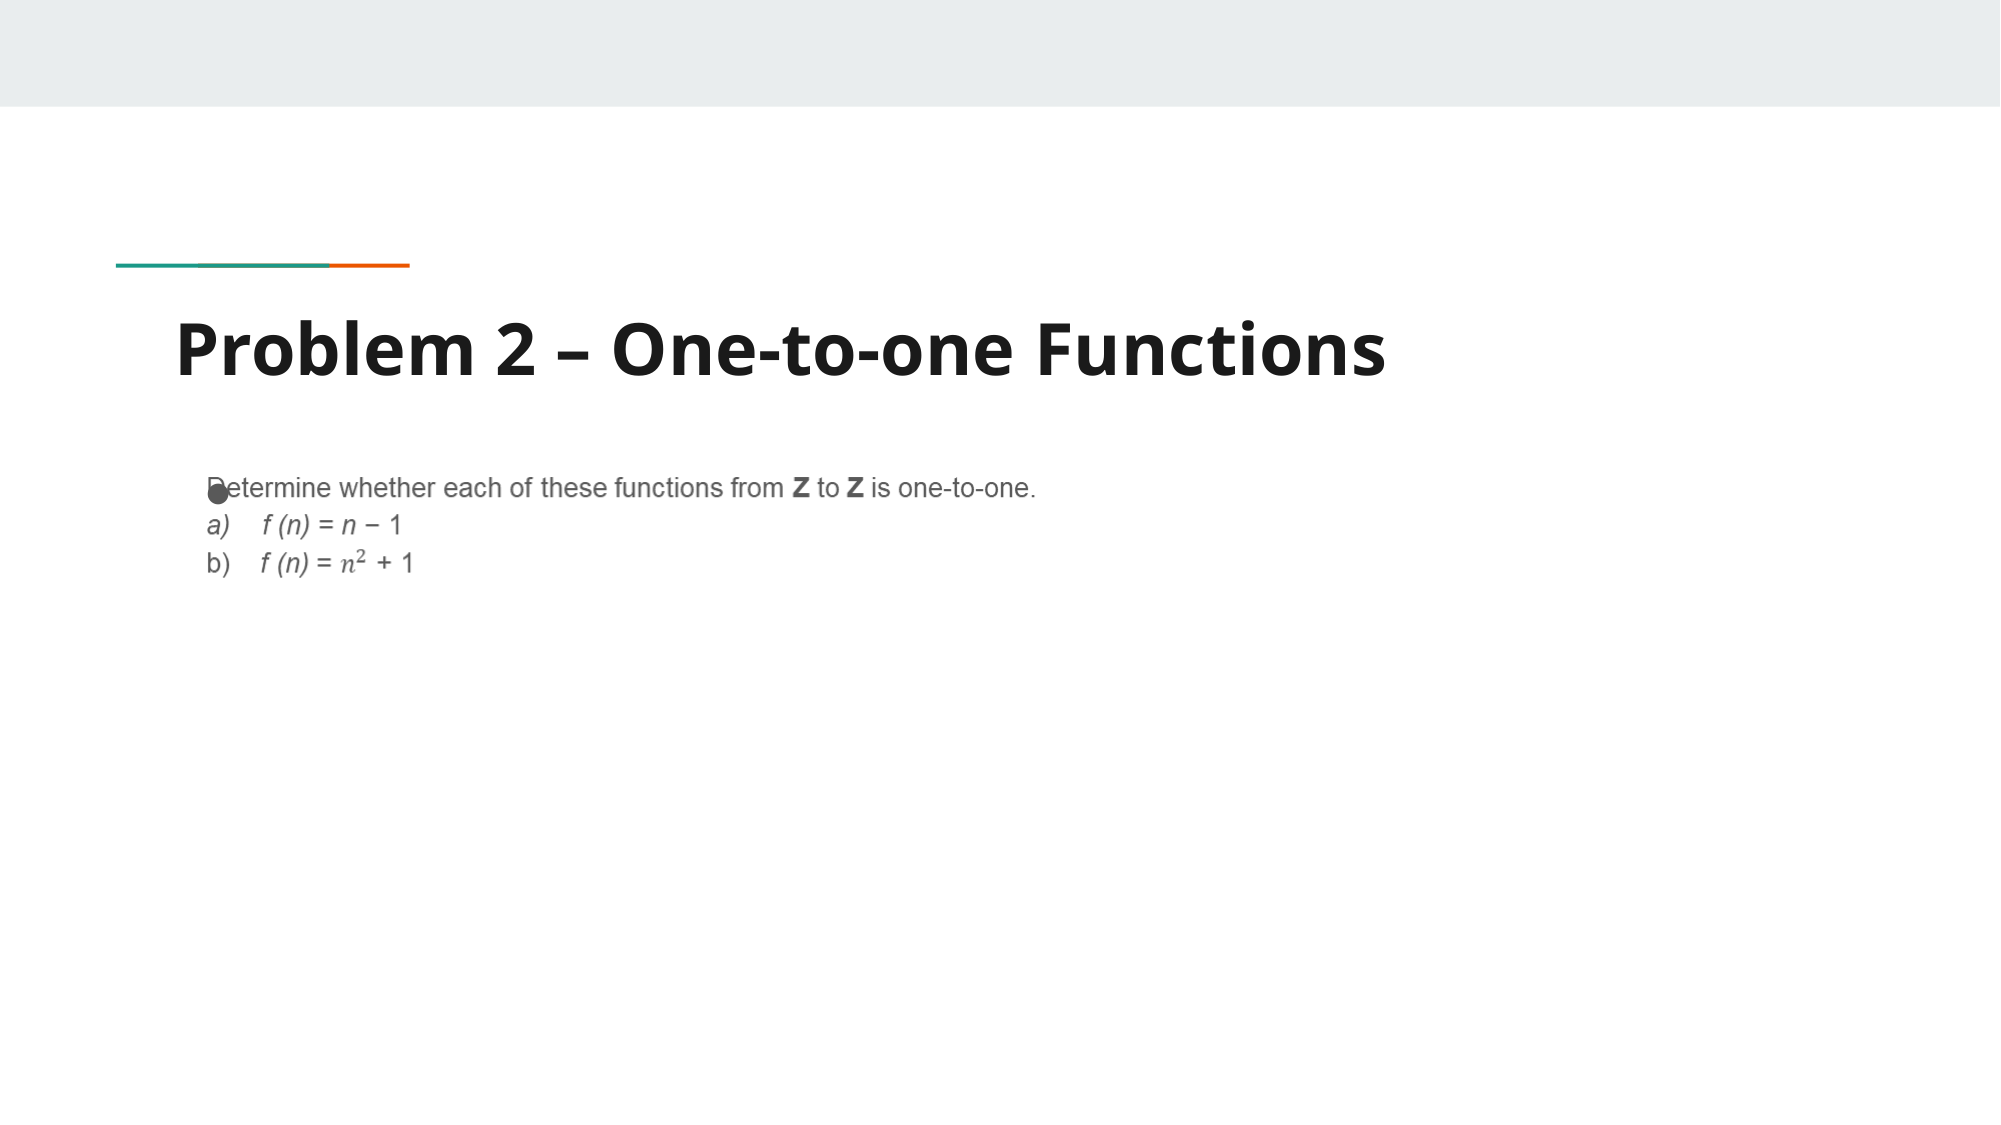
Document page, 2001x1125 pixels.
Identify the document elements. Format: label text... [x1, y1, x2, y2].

title Problem 2 – One-to-one Functions [159, 288, 1842, 406]
list [159, 454, 1842, 950]
